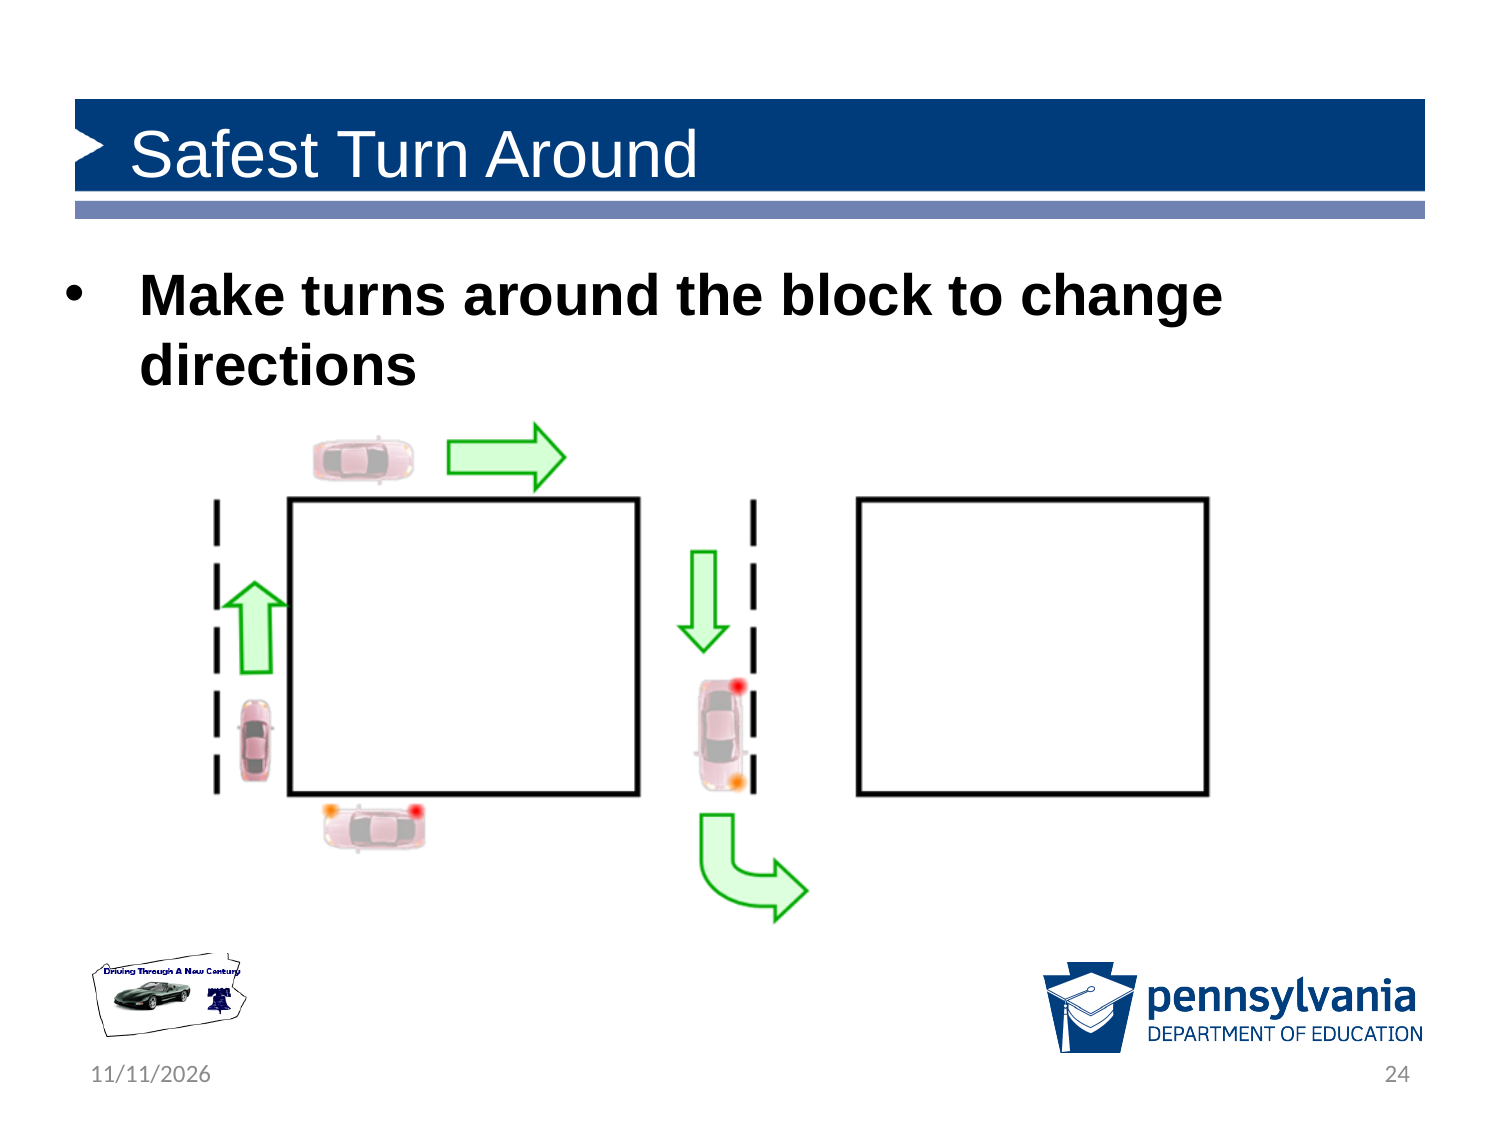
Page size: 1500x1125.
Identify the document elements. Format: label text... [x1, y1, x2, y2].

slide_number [75, 1042, 425, 1103]
text_box Safest Turn Around [115, 103, 716, 199]
picture [1043, 962, 1422, 1053]
slide_number 24 [1074, 1042, 1425, 1103]
picture [87, 406, 1248, 1043]
text_box Make turns around the block to change directions [49, 249, 1475, 405]
picture [75, 185, 1425, 219]
title [12, 0, 1500, 185]
